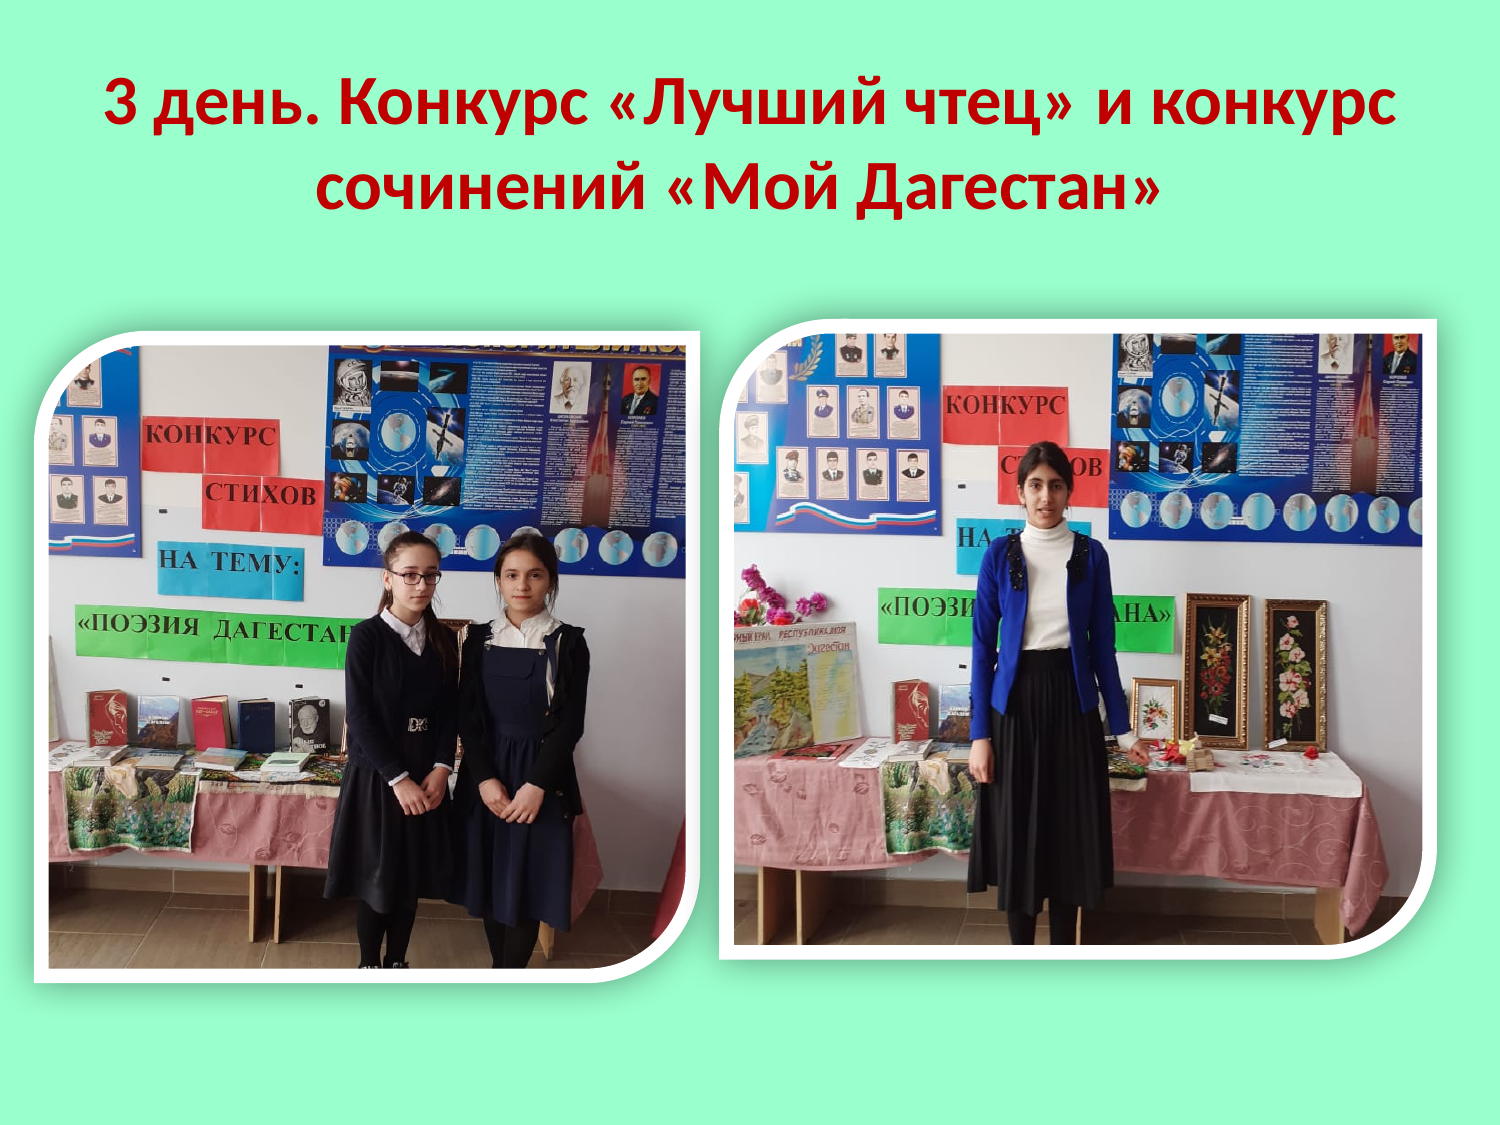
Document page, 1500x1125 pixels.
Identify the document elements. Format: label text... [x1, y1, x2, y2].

picture [726, 326, 1430, 953]
title 3 день. Конкурс «Лучший чтец» и конкурс сочинений «Мой Дагестан» [75, 45, 1425, 233]
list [40, 337, 694, 977]
